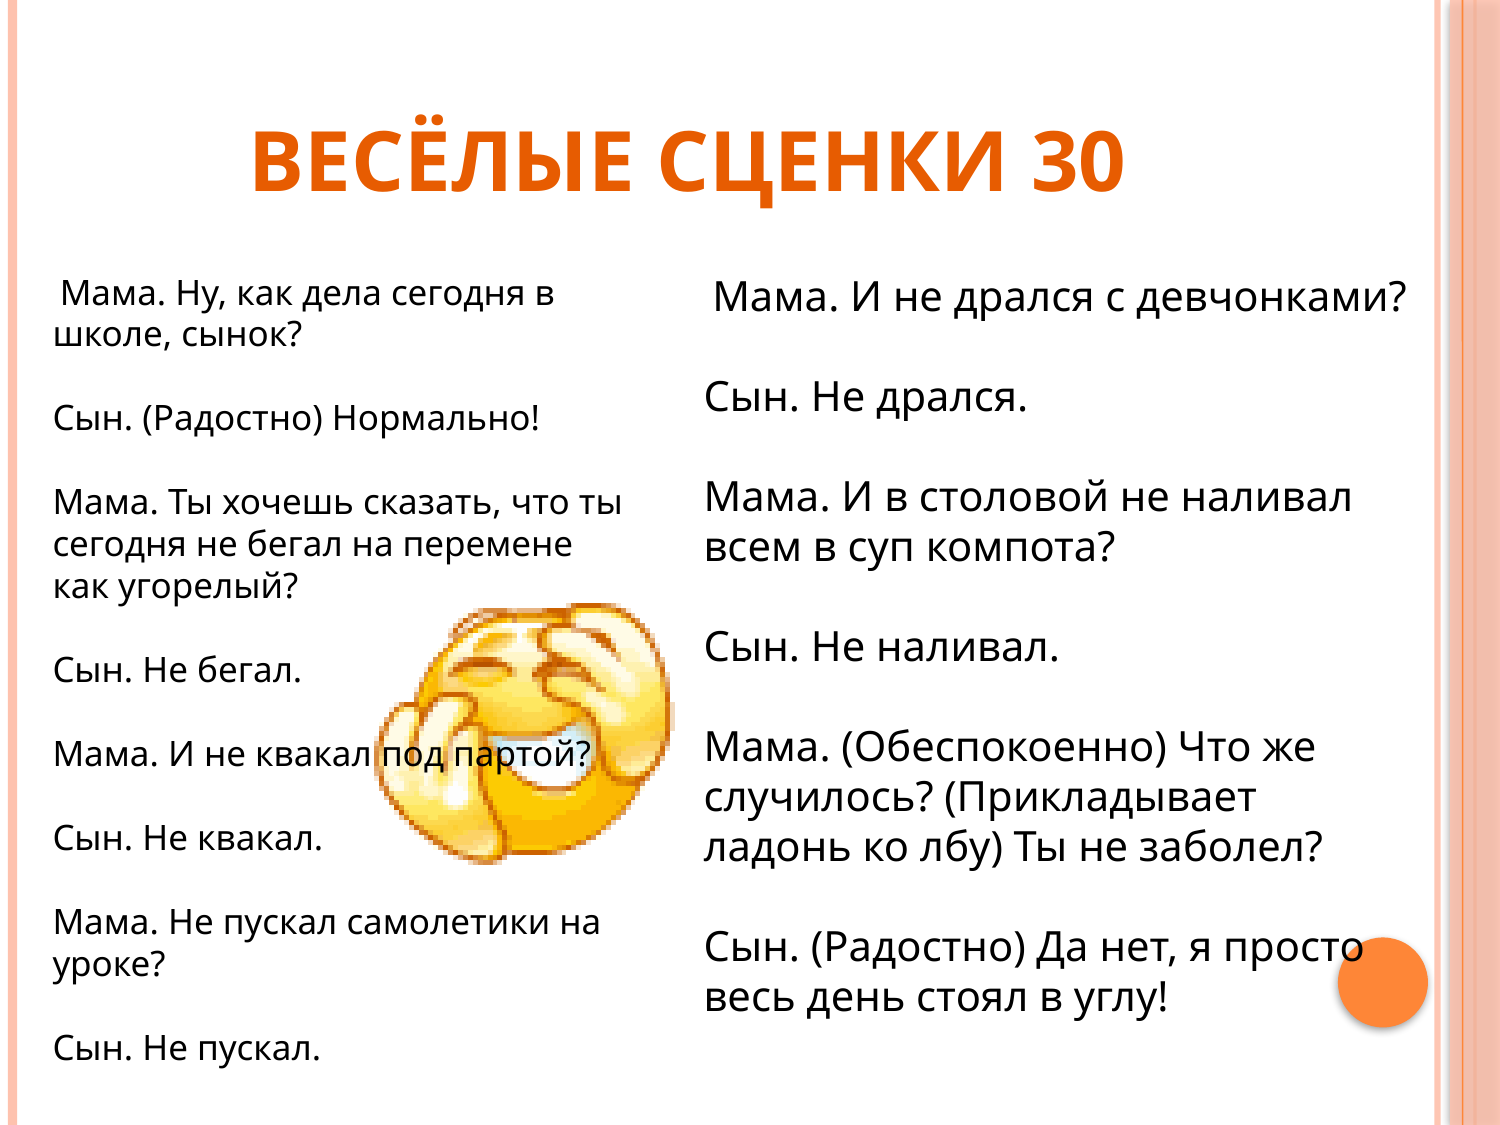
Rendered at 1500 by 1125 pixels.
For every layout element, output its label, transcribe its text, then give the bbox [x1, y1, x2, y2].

text_box Весёлые сценки 30 [75, 45, 1300, 291]
list Мама. И не дрался с девчонками? Сын. Не дрался. Мама. И в столовой не наливал всем в суп компота? Сын. Не наливал. Мама. (Обеспокоенно) Что же случилось? (Прикладывает ладонь ко лбу) Ты не заболел? Сын. (Радостно) Да нет, я просто весь день стоял в углу! [643, 262, 1424, 1013]
picture [359, 573, 701, 876]
list Мама. Ну, как дела сегодня в школе, сынок? Сын. (Радостно) Нормально! Мама. Ты хочешь сказать, что ты сегодня не бегал на перемене как угорелый? Сын. Не бегал. Мама. И не квакал под партой? Сын. Не квакал. Мама. Не пускал самолетики на уроке? Сын. Не пускал. [0, 262, 644, 1125]
